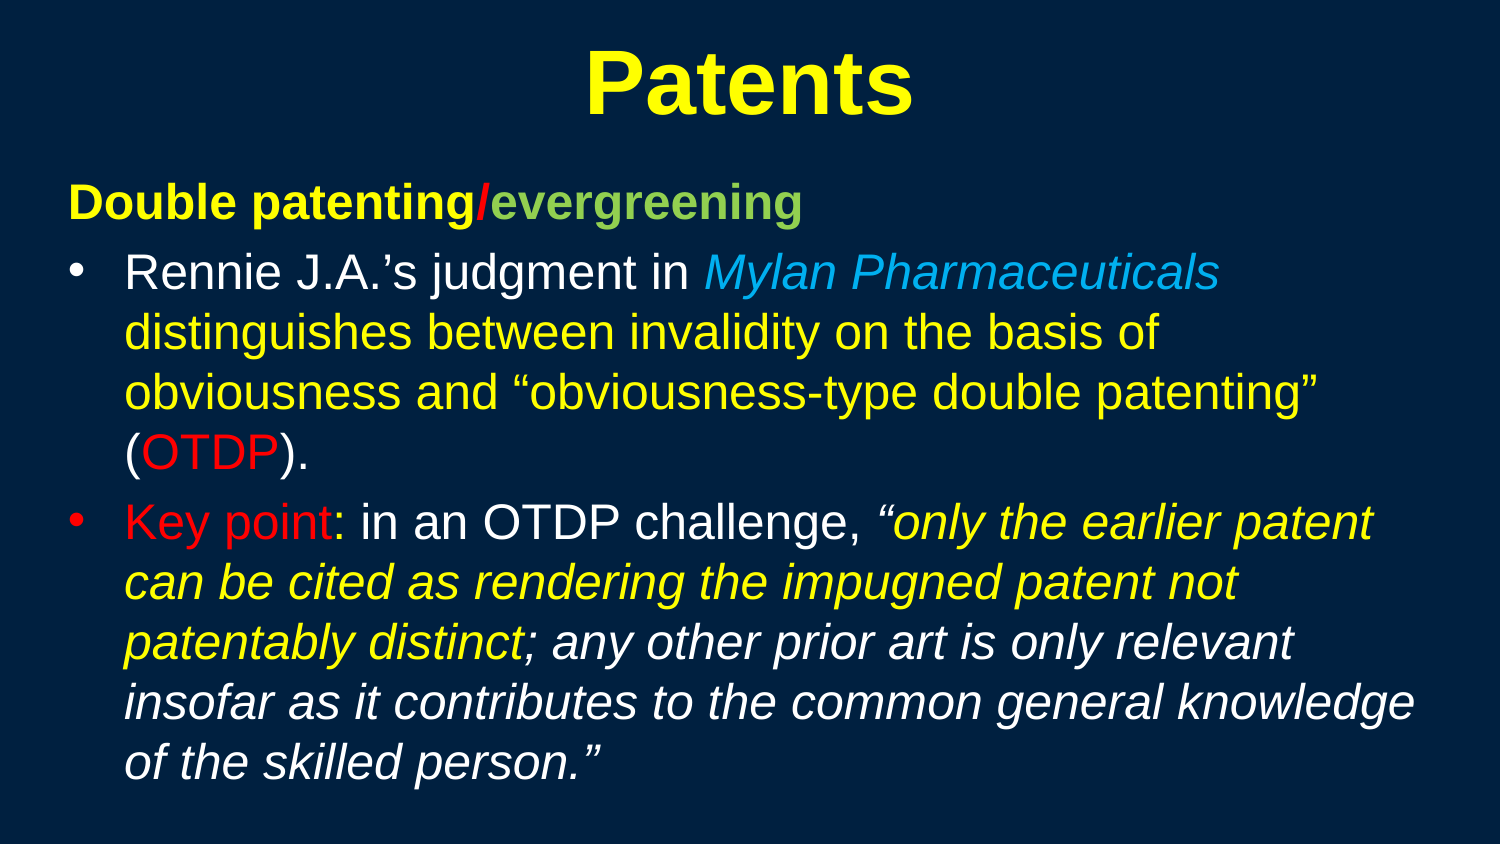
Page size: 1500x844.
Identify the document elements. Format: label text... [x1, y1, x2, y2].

list Double patenting/evergreening Rennie J.A.’s judgment in Mylan Pharmaceuticals distinguishes between invalidity on the basis of obviousness and “obviousness-type double patenting” (OTDP). Key point: in an OTDP challenge, “only the earlier patent can be cited as rendering the impugned patent not patentably distinct; any other prior art is only relevant insofar as it contributes to the common general knowledge of the skilled person.” [53, 161, 1447, 812]
title Patents [243, 15, 1257, 137]
